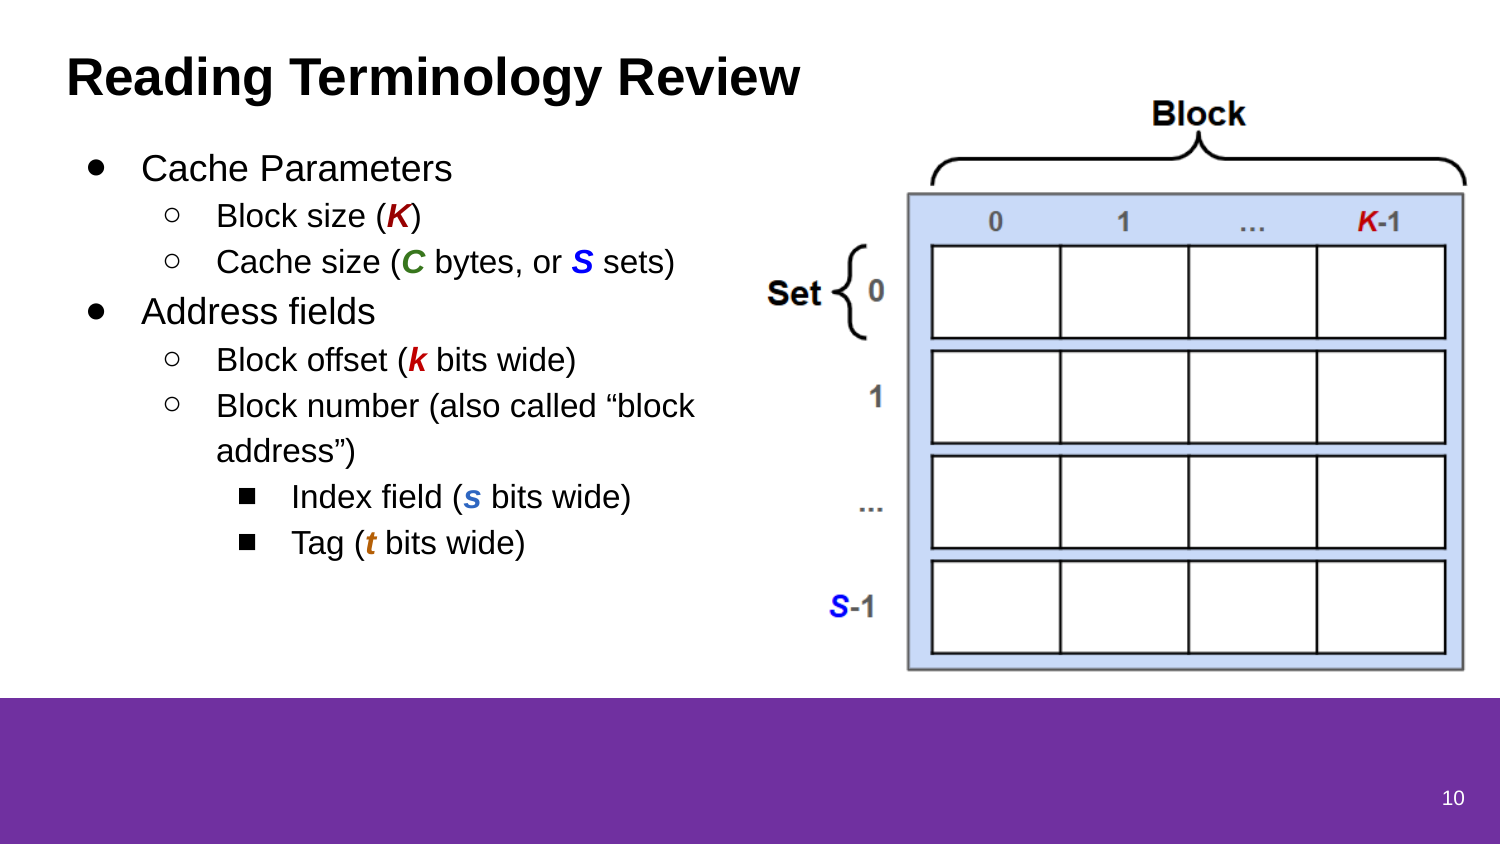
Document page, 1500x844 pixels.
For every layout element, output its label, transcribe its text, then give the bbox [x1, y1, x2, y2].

picture [0, 0, 1500, 698]
list Cache Parameters Block size (K) Cache size (C bytes, or S sets) Address fields Block offset (k bits wide) Block number (also called “block address”) Index field (s bits wide) Tag (t bits wide) [51, 121, 742, 699]
slide_number 10 [1389, 764, 1480, 830]
title Reading Terminology Review [51, 27, 1449, 122]
